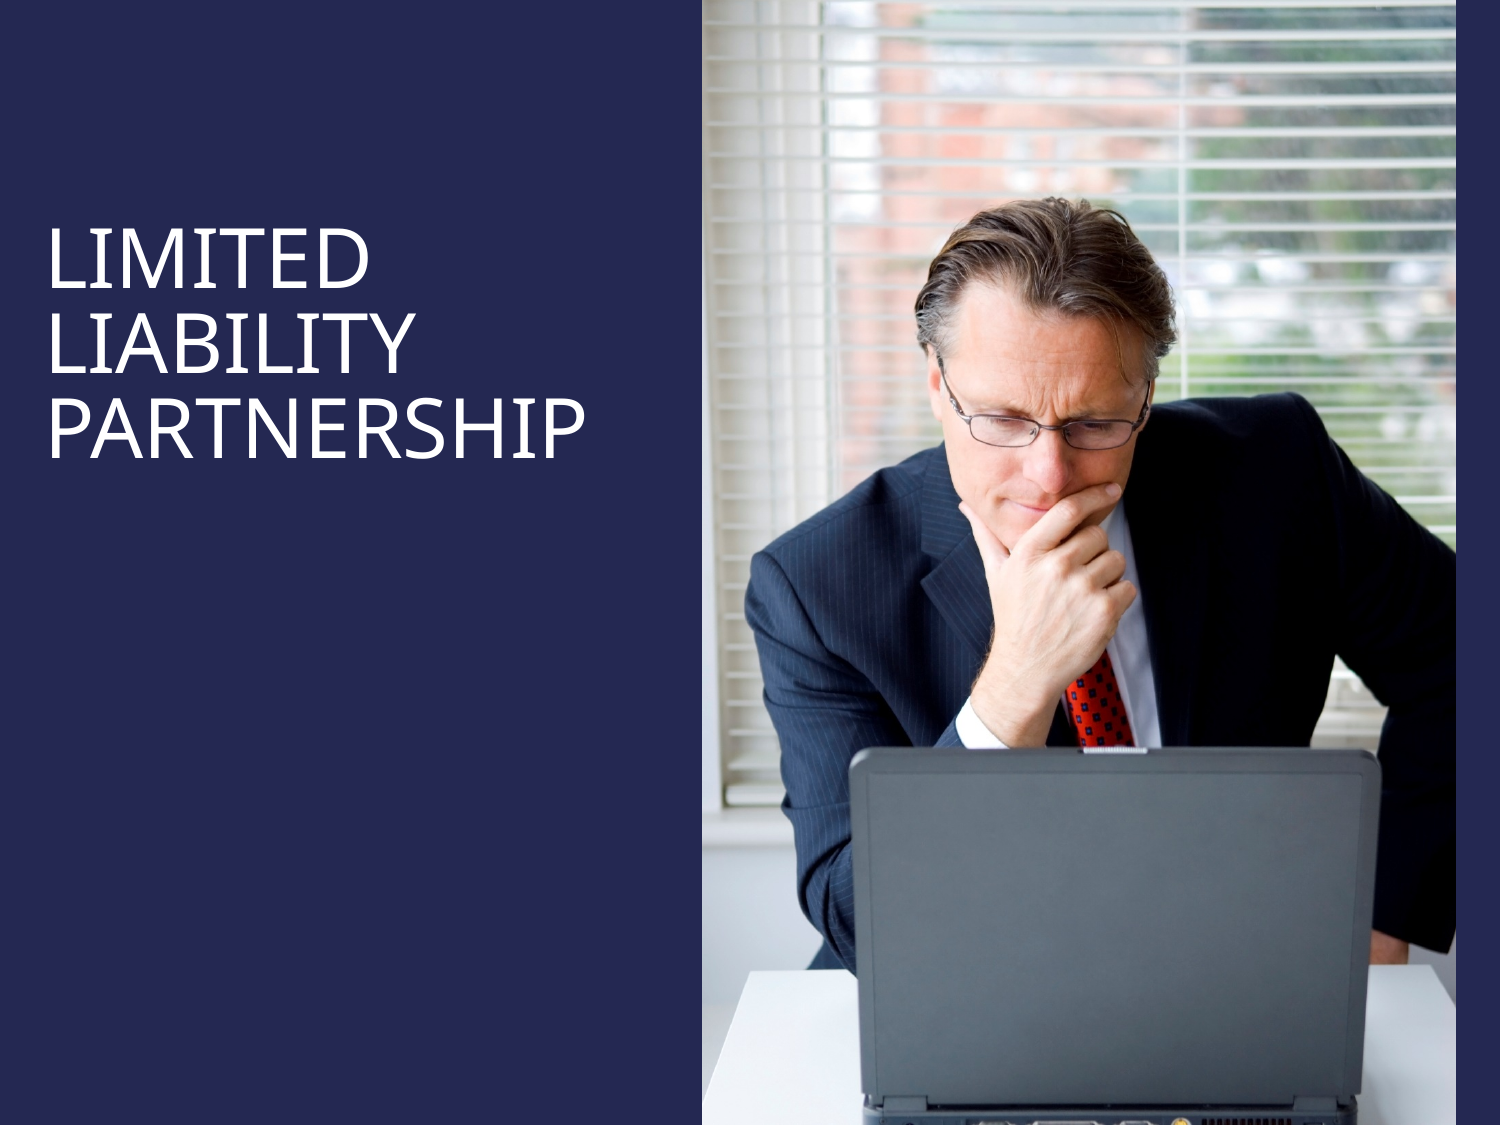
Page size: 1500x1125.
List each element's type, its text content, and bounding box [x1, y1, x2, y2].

picture [702, 0, 1456, 1125]
title Limited Liability Partnership [29, 42, 674, 654]
